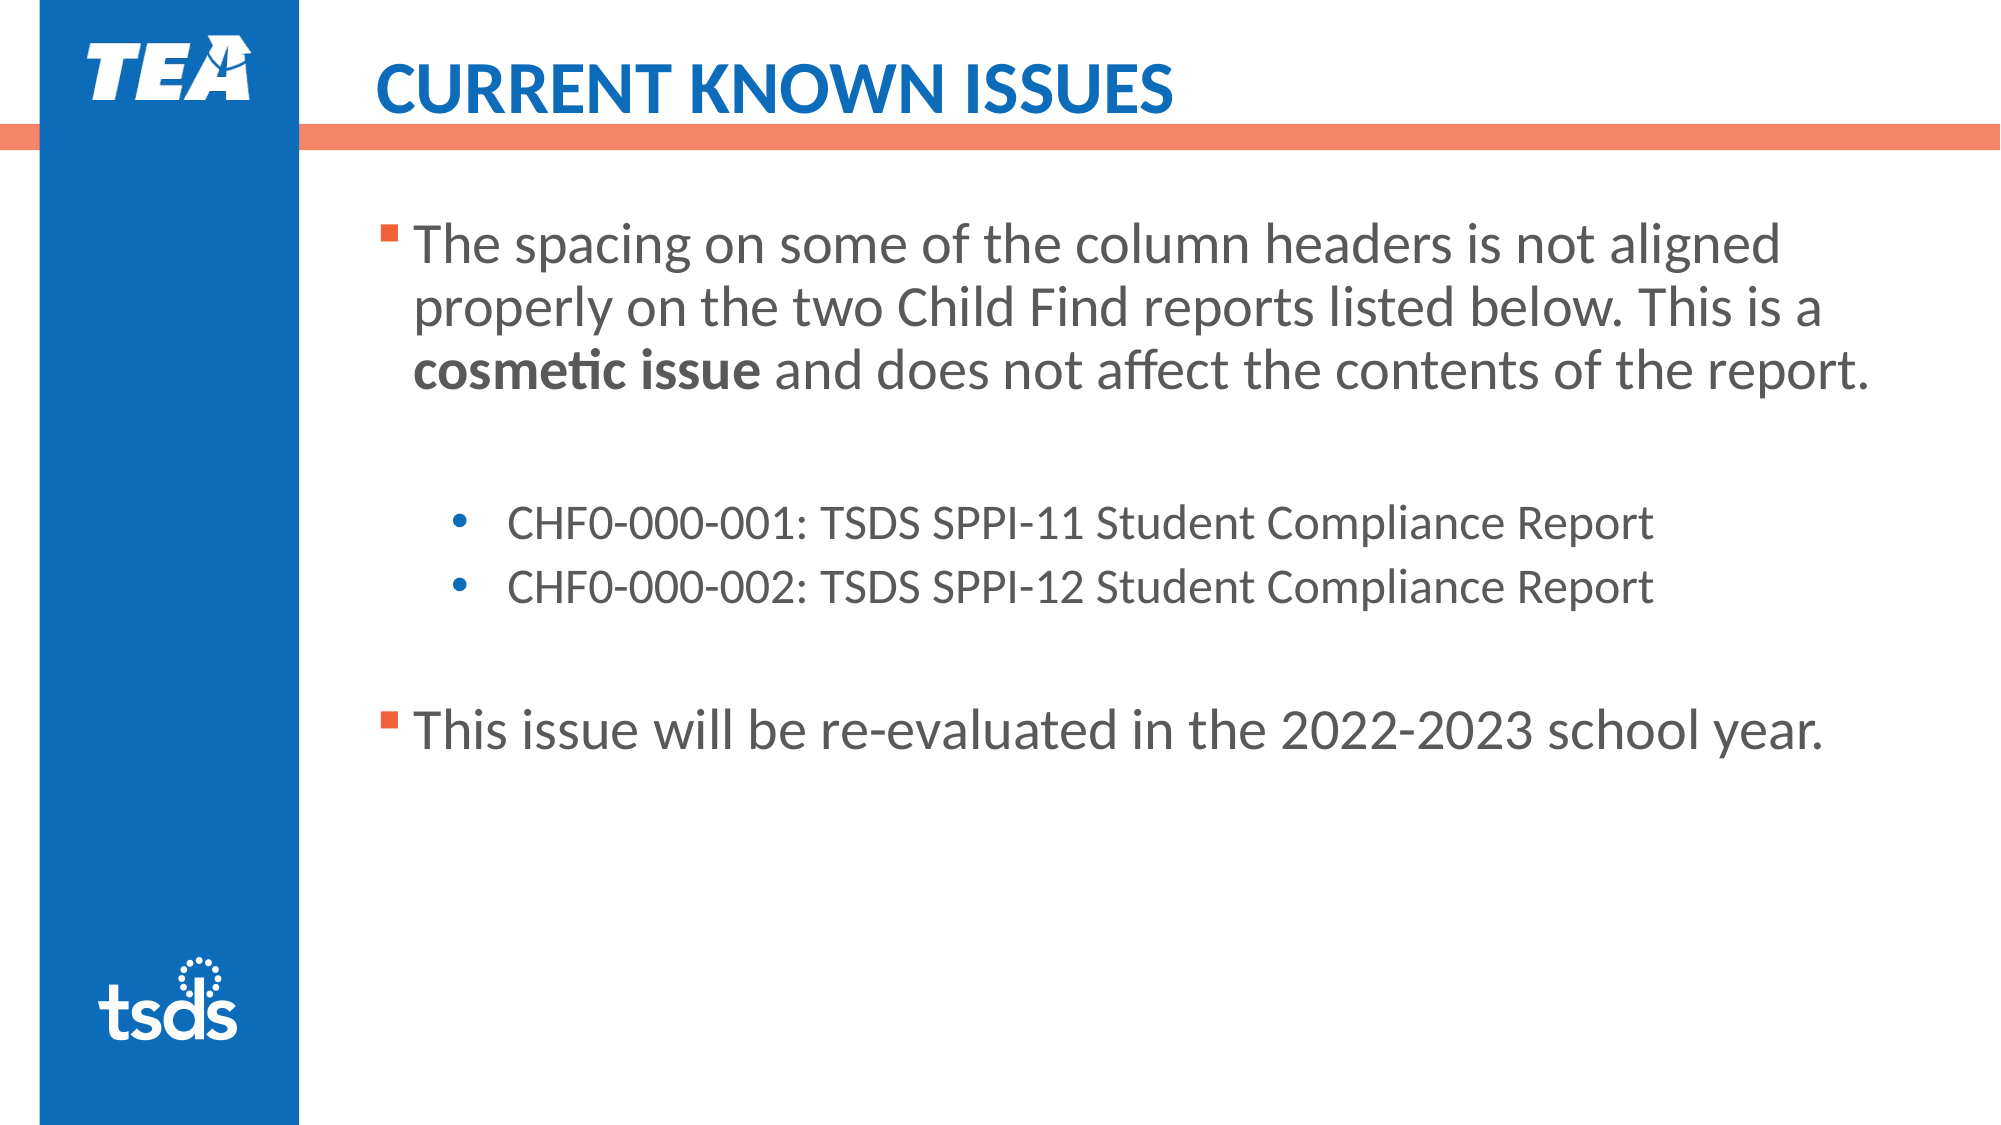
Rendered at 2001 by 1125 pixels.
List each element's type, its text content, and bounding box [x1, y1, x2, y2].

list The spacing on some of the column headers is not aligned properly on the two Child Find reports listed below. This is a cosmetic issue and does not affect the contents of the report. CHF0-000-001: TSDS SPPI-11 Student Compliance Report CHF0-000-002: TSDS SPPI-12 Student Compliance Report This issue will be re-evaluated in the 2022-2023 school year. [361, 205, 1910, 1061]
title CURRENT KNOWN ISSUES [361, 27, 1941, 151]
picture [86, 34, 251, 100]
picture [98, 957, 241, 1045]
